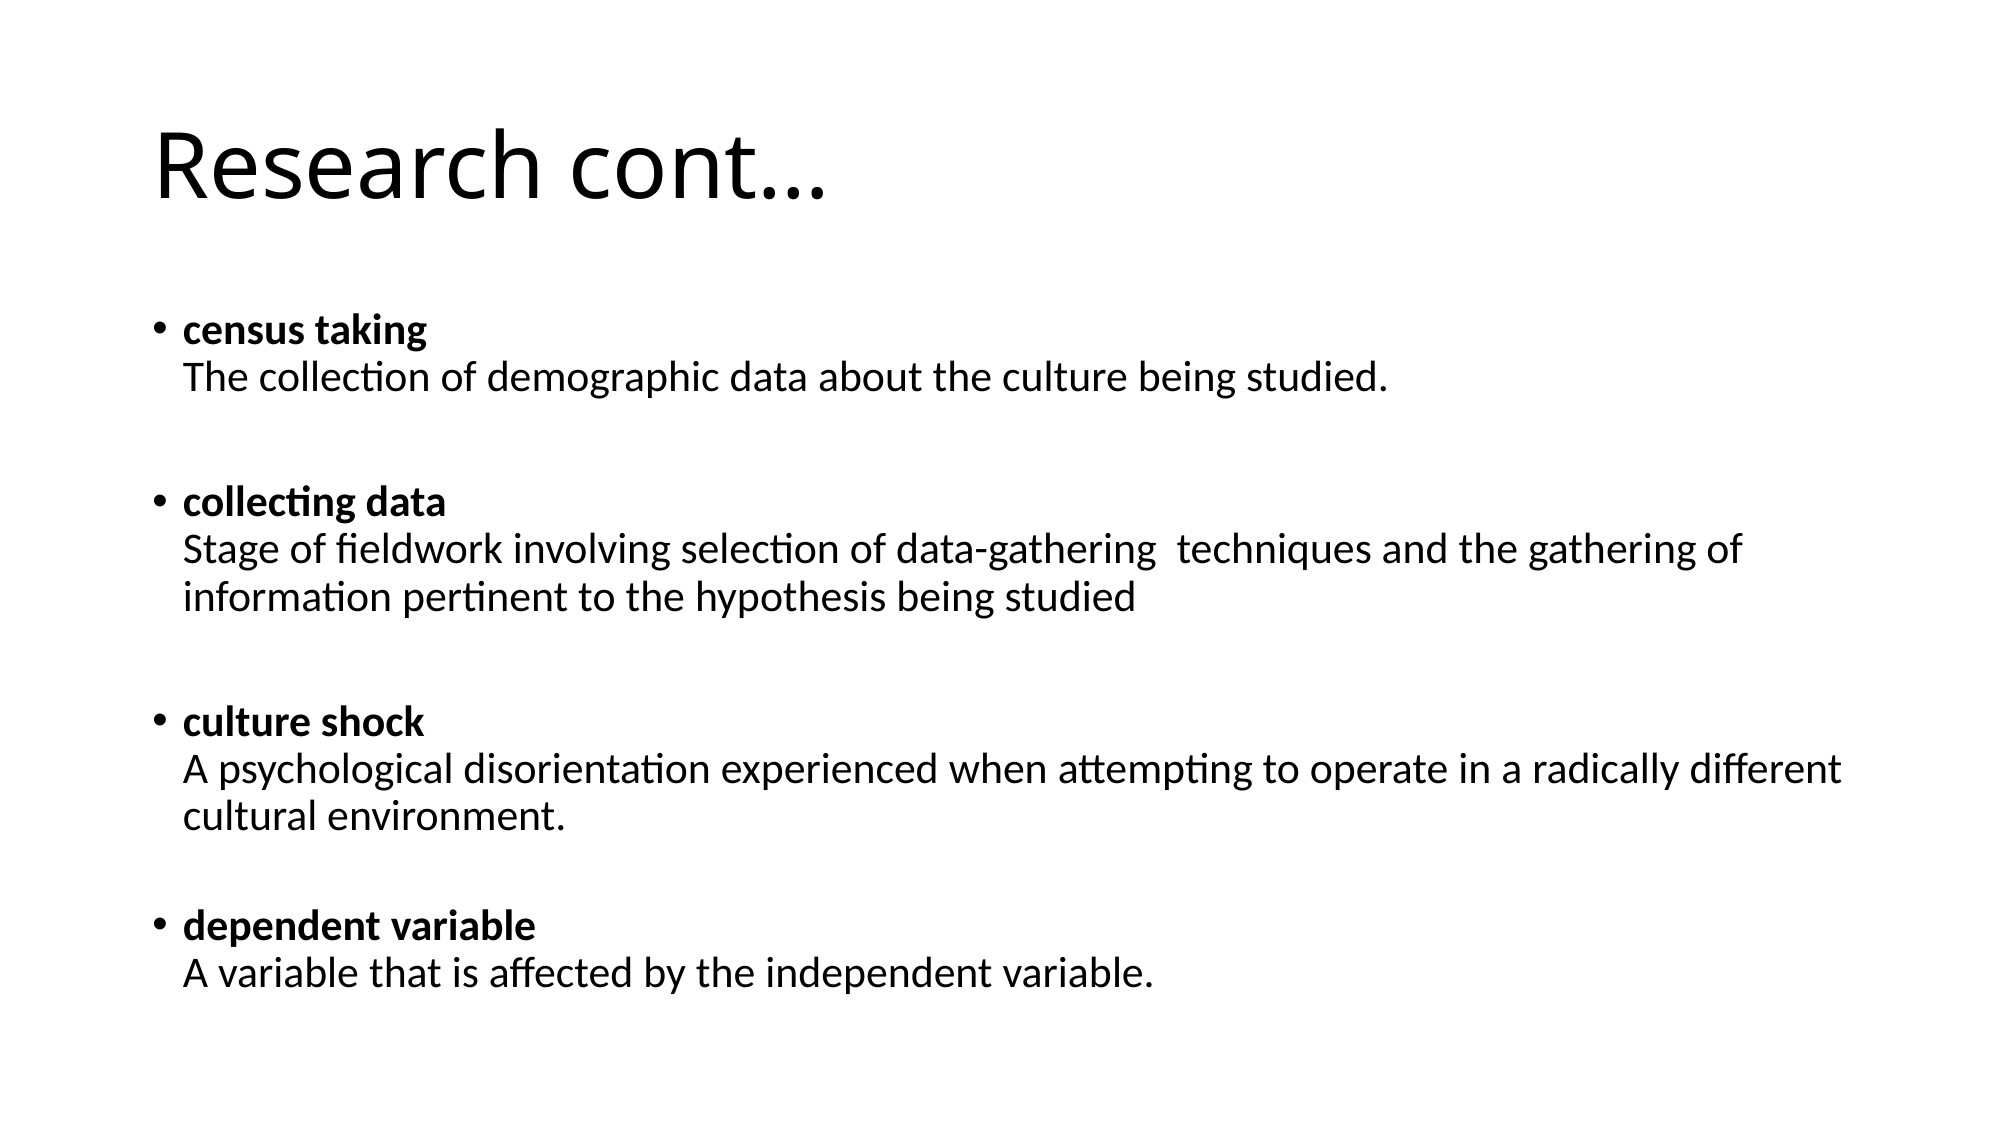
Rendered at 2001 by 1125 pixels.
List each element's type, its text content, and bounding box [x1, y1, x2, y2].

list census taking The collection of demographic data about the culture being studied. collecting data Stage of fieldwork involving selection of data-gathering techniques and the gathering of information pertinent to the hypothesis being studied culture shock A psychological disorientation experienced when attempting to operate in a radically different cultural environment. dependent variable A variable that is affected by the independent variable. [137, 299, 1863, 1014]
title Research cont… [137, 59, 1863, 278]
